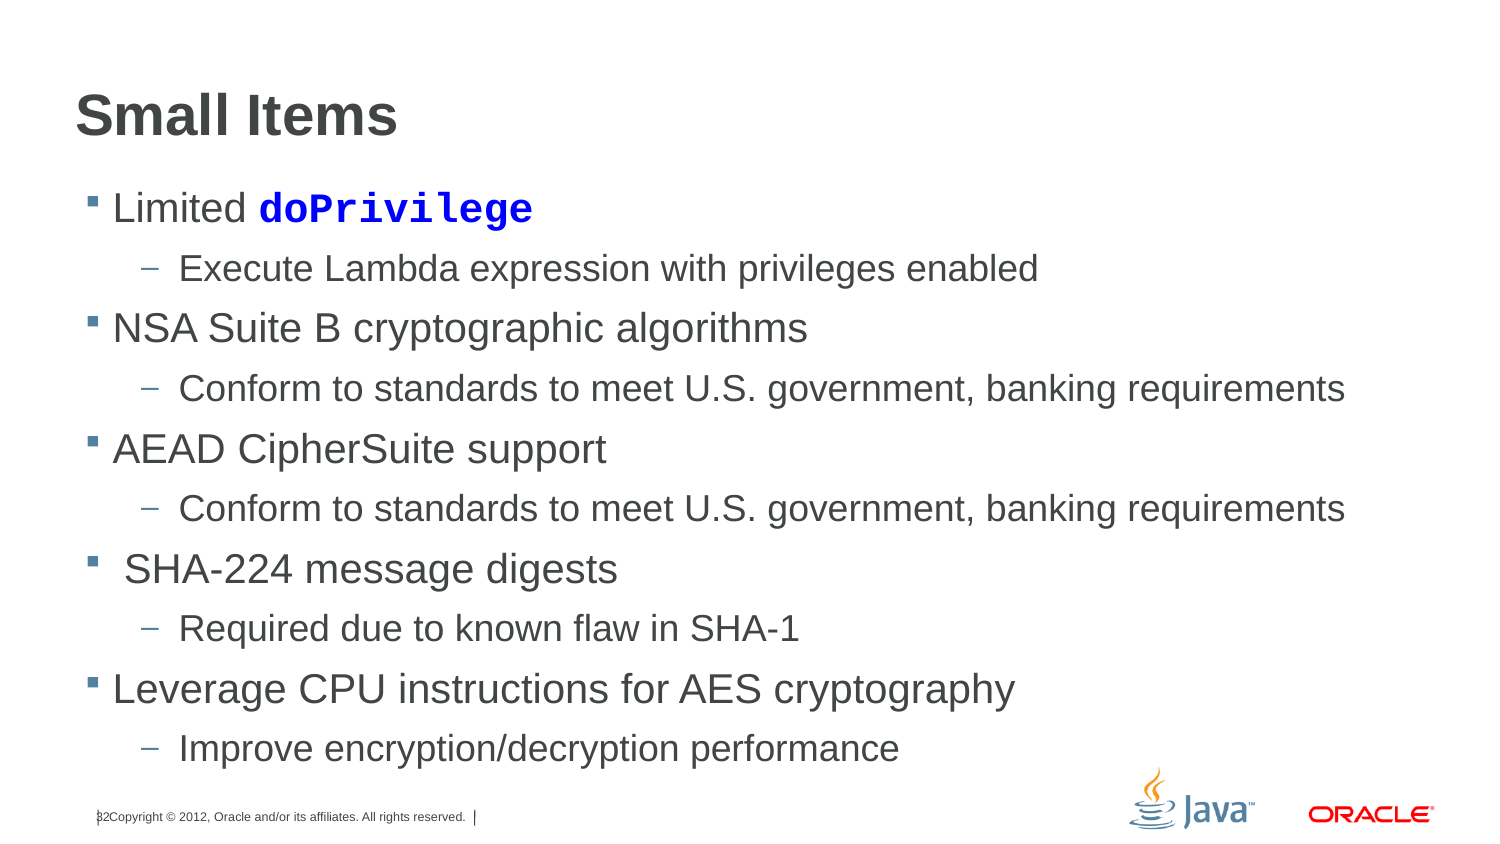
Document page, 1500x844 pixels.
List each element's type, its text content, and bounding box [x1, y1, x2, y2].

list Limited doPrivilege Execute Lambda expression with privileges enabled NSA Suite B cryptographic algorithms Conform to standards to meet U.S. government, banking requirements AEAD CipherSuite support Conform to standards to meet U.S. government, banking requirements SHA-224 message digests Required due to known flaw in SHA-1 Leverage CPU instructions for AES cryptography Improve encryption/decryption performance [75, 181, 1425, 788]
title Small Items [75, 78, 1425, 149]
picture [1293, 790, 1445, 838]
picture [1109, 788, 1266, 834]
